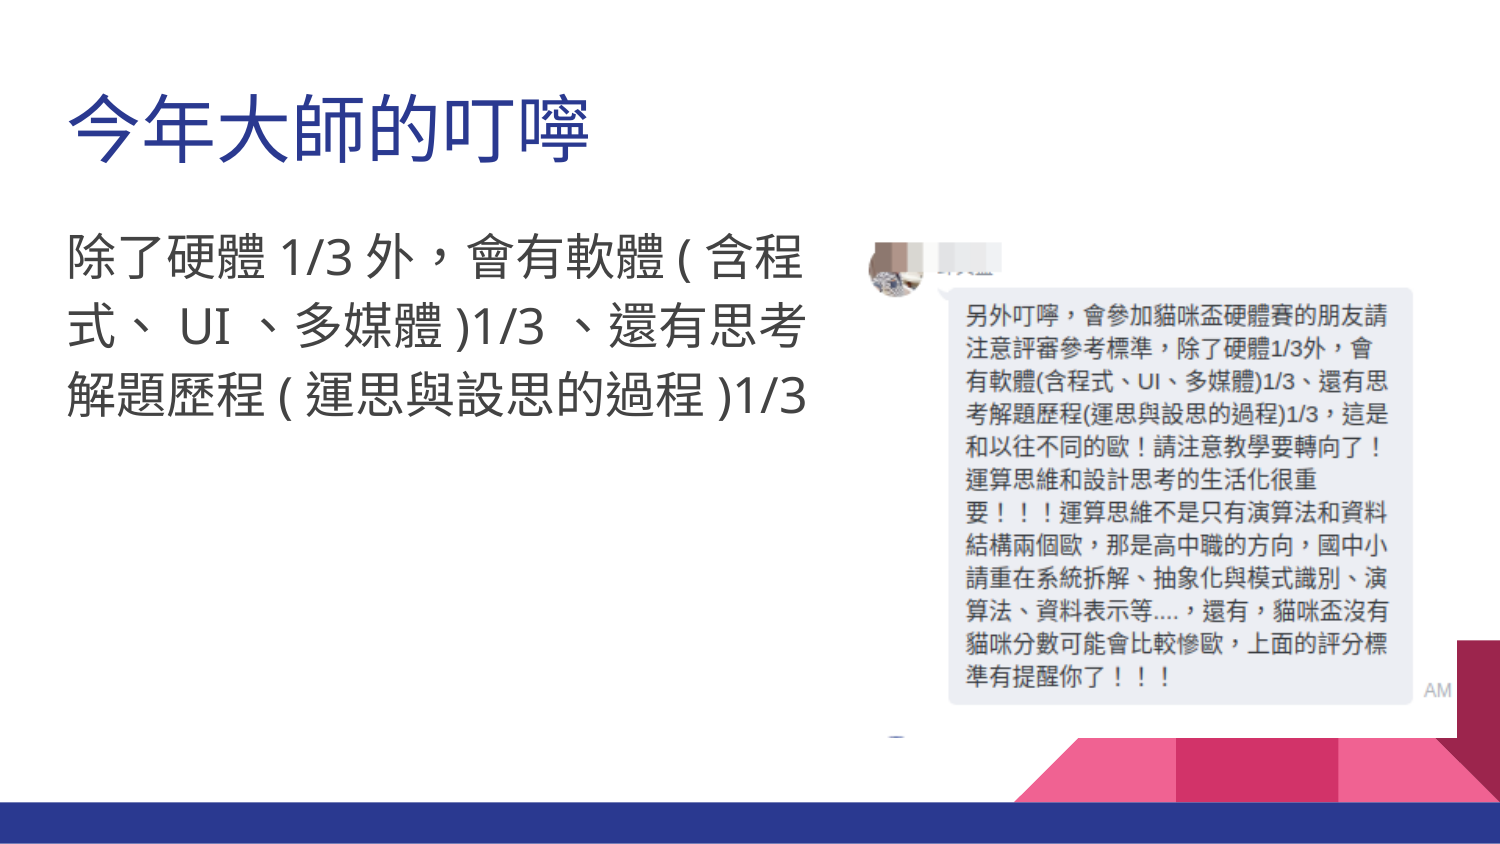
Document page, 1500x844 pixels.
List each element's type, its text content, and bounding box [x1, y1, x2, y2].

list 除了硬體1/3外，會有軟體(含程式、UI、多媒體)1/3、還有思考解題歷程(運思與設思的過程)1/3 [51, 201, 862, 750]
picture [855, 226, 1458, 739]
title 今年大師的叮嚀 [51, 67, 1449, 167]
